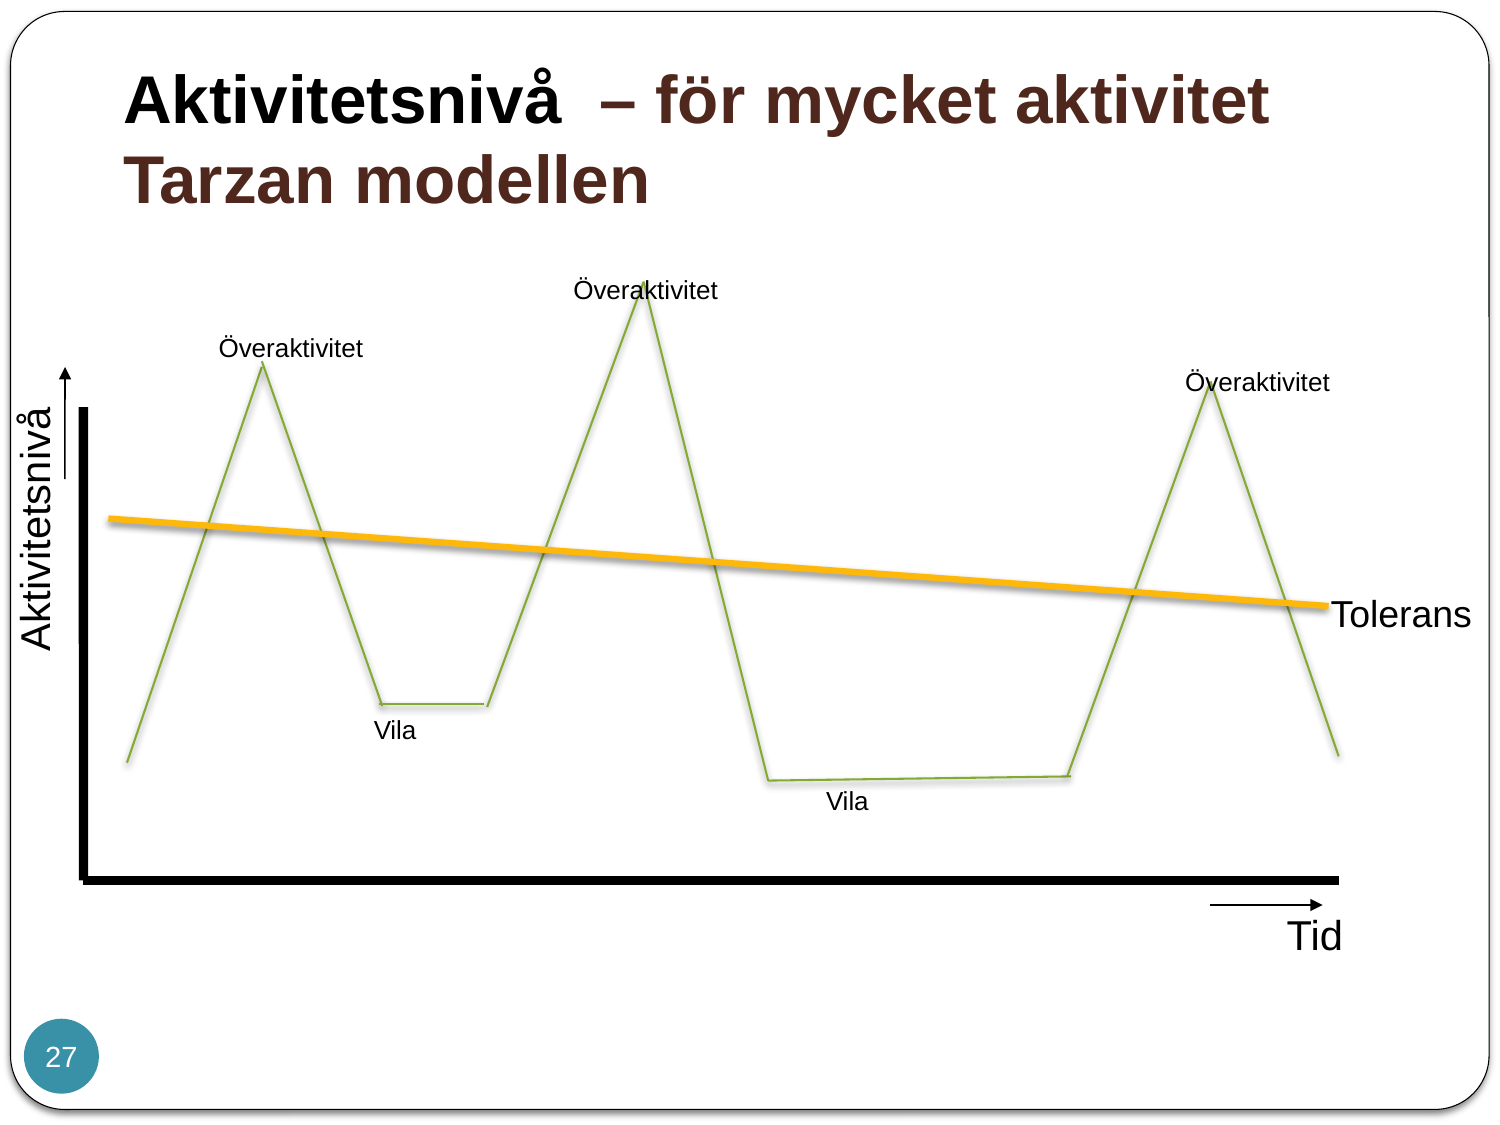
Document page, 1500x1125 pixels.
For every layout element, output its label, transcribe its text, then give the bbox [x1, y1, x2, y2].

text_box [0, 225, 1500, 1125]
title Aktivitetsnivå – för mycket aktivitet Tarzan modellen [108, 45, 1425, 223]
